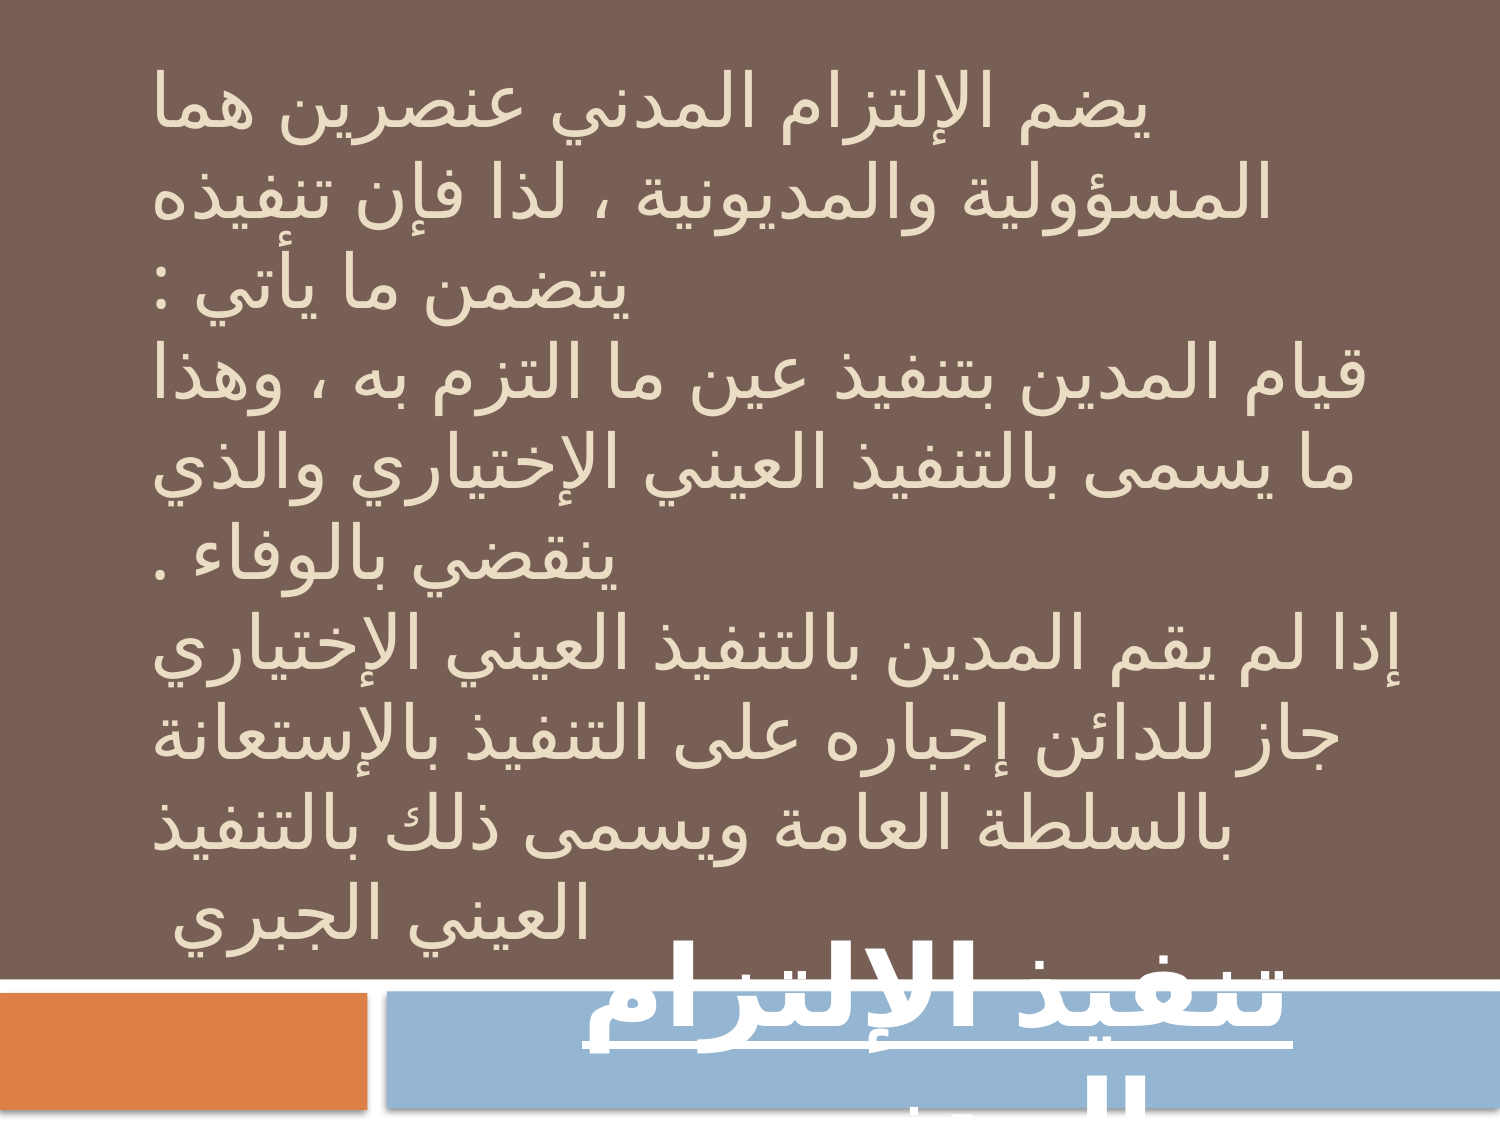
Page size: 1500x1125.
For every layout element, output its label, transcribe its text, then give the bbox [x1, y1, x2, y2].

subtitle تنفيذ الإلتزام المدني [387, 992, 1488, 1105]
title يضم الإلتزام المدني عنصرين هما المسؤولية والمديونية ، لذا فإن تنفيذه يتضمن ما يأتي : قيام المدين بتنفيذ عين ما التزم به ، وهذا ما يسمى بالتنفيذ العيني الإختياري والذي ينقضي بالوفاء . إذا لم يقم المدين بالتنفيذ العيني الإختياري جاز للدائن إجباره على التنفيذ بالإستعانة بالسلطة العامة ويسمى ذلك بالتنفيذ العيني الجبري [135, 42, 1450, 963]
